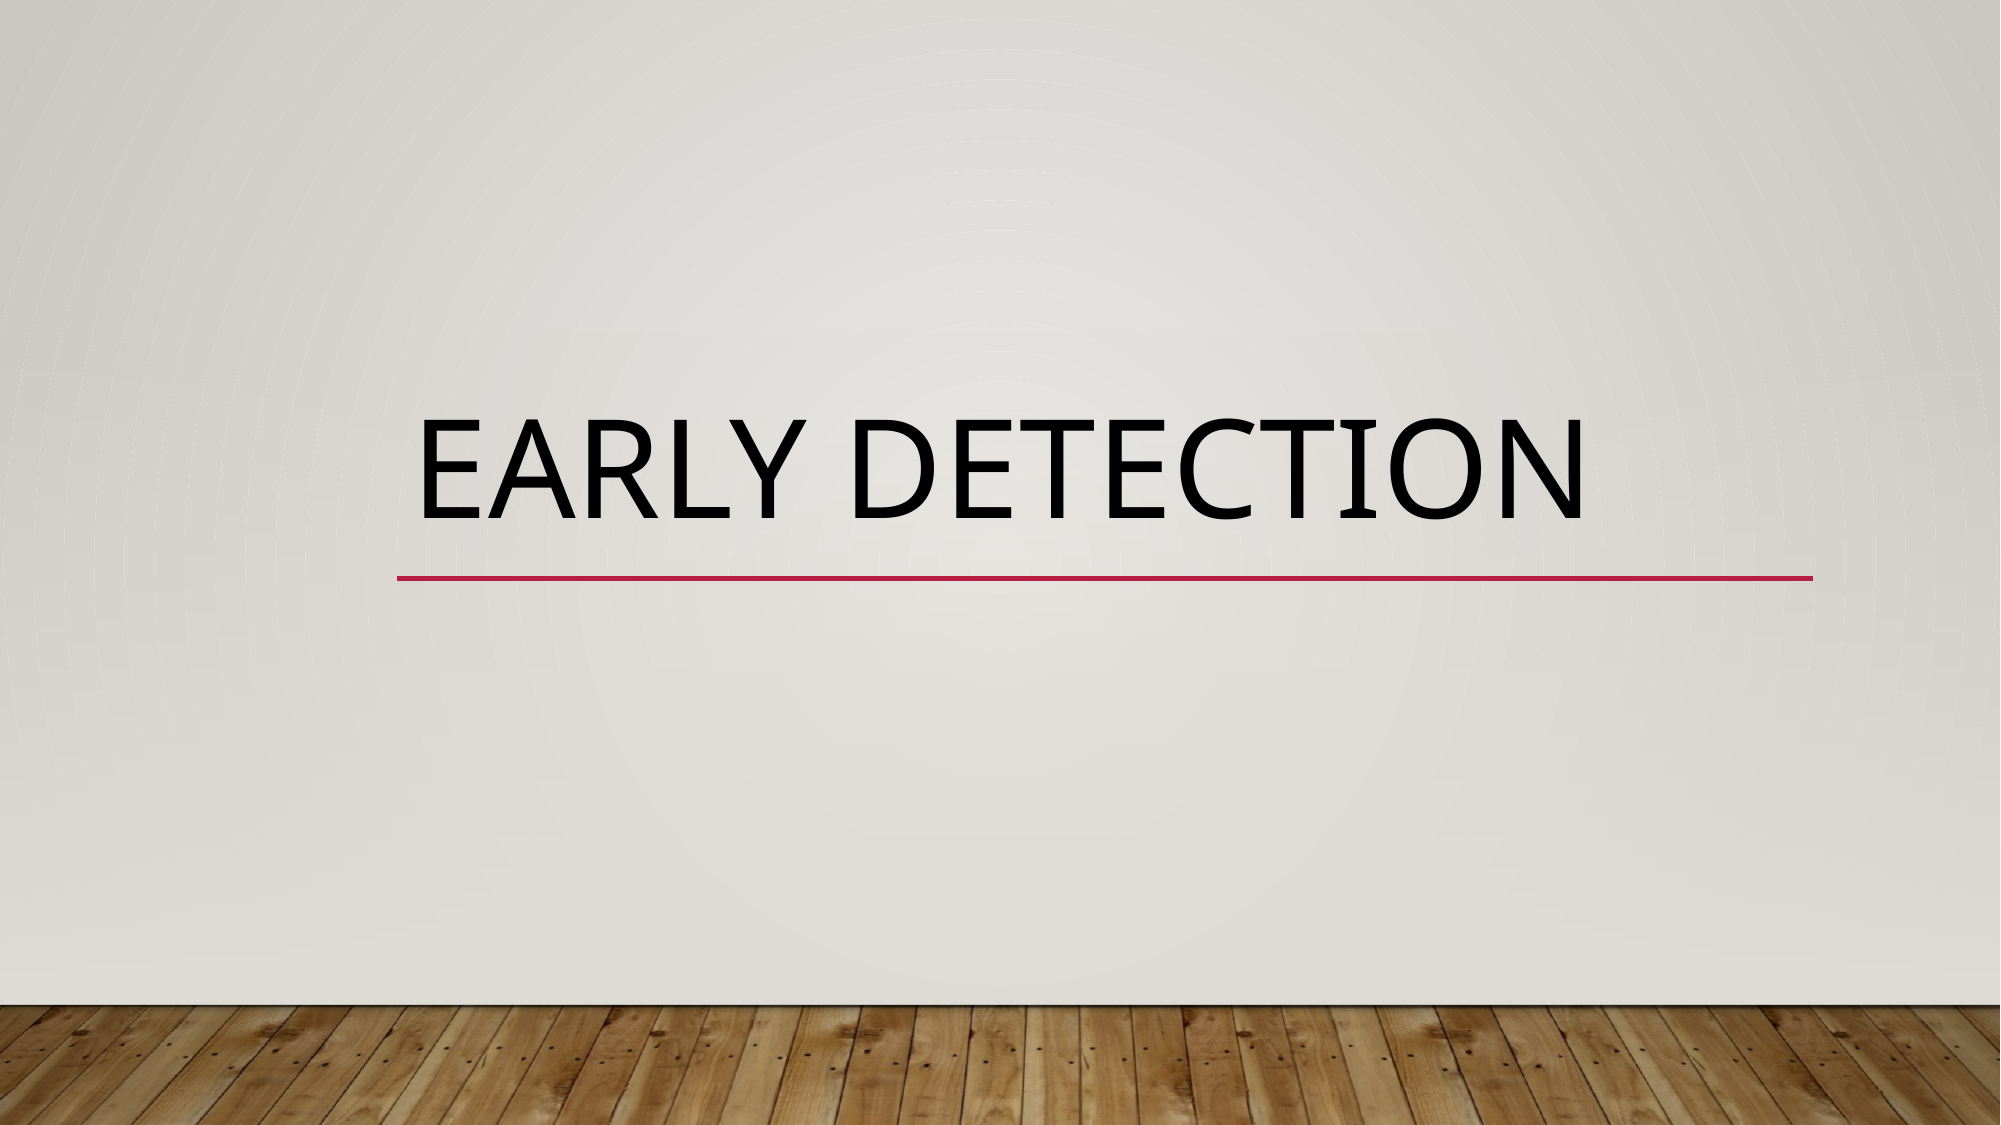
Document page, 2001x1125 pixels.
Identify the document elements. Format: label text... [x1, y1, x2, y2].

picture [0, 1005, 2000, 1125]
title Early detection [396, 131, 1814, 549]
